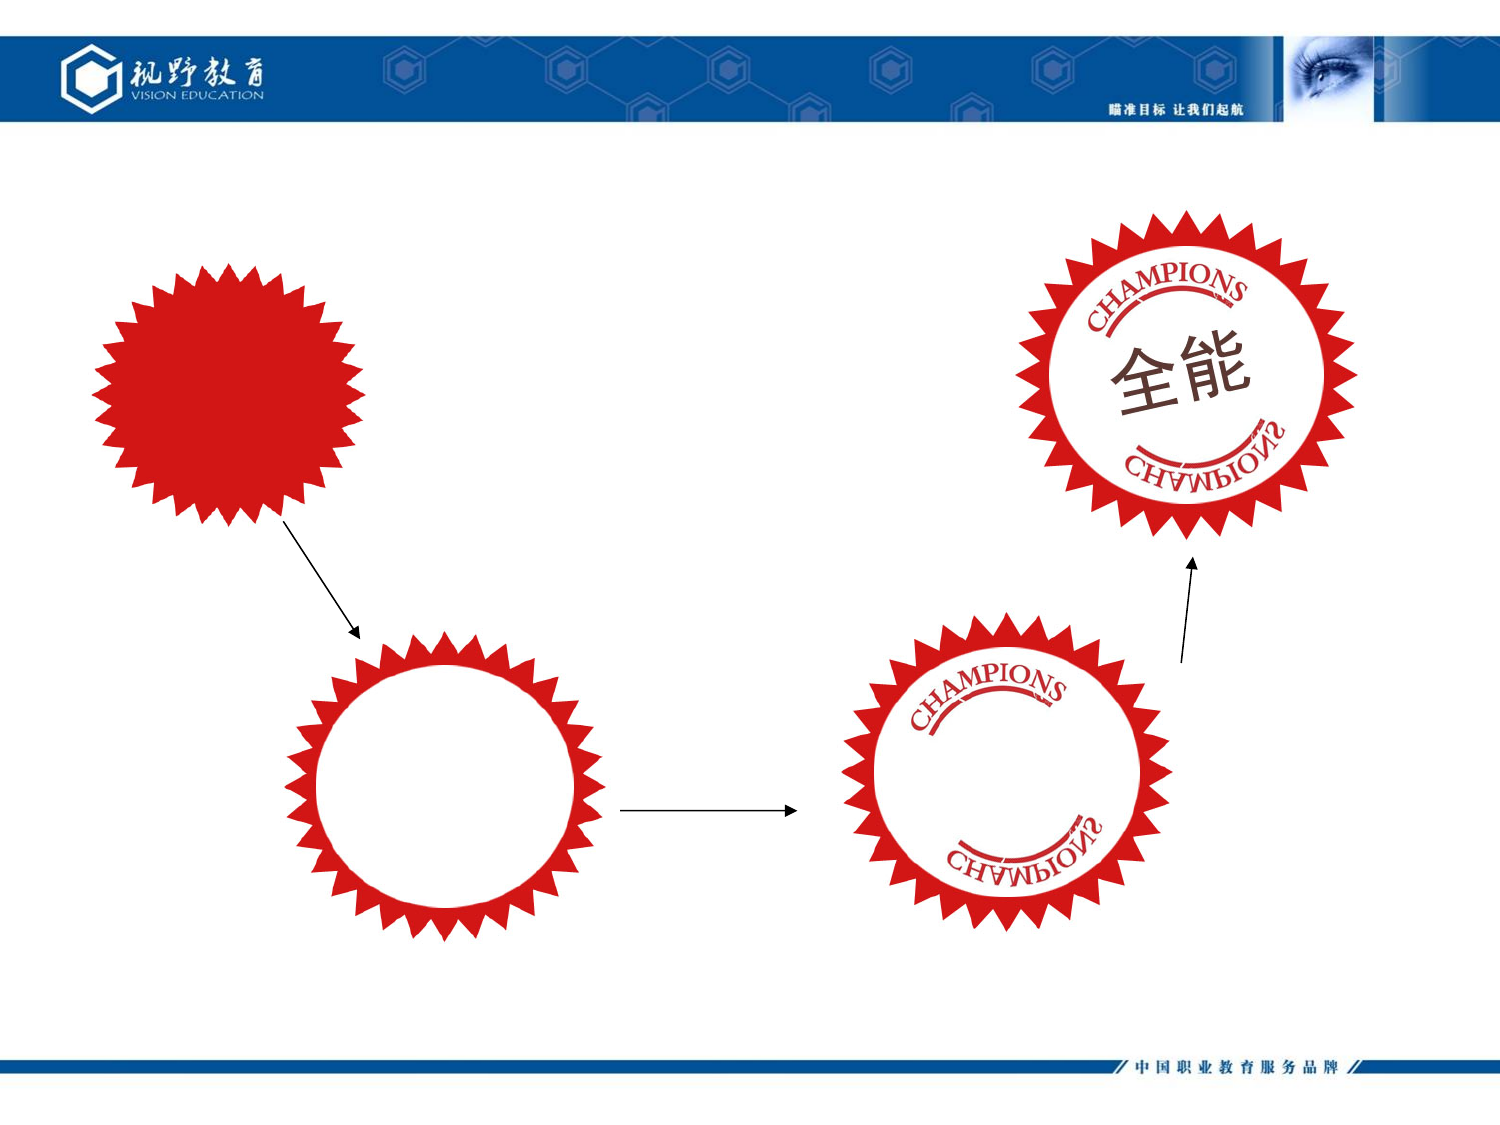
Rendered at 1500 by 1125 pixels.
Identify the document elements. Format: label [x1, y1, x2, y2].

picture [0, 0, 1500, 1125]
text_box [283, 521, 361, 640]
text_box [632, 804, 798, 817]
text_box [1185, 565, 1198, 597]
